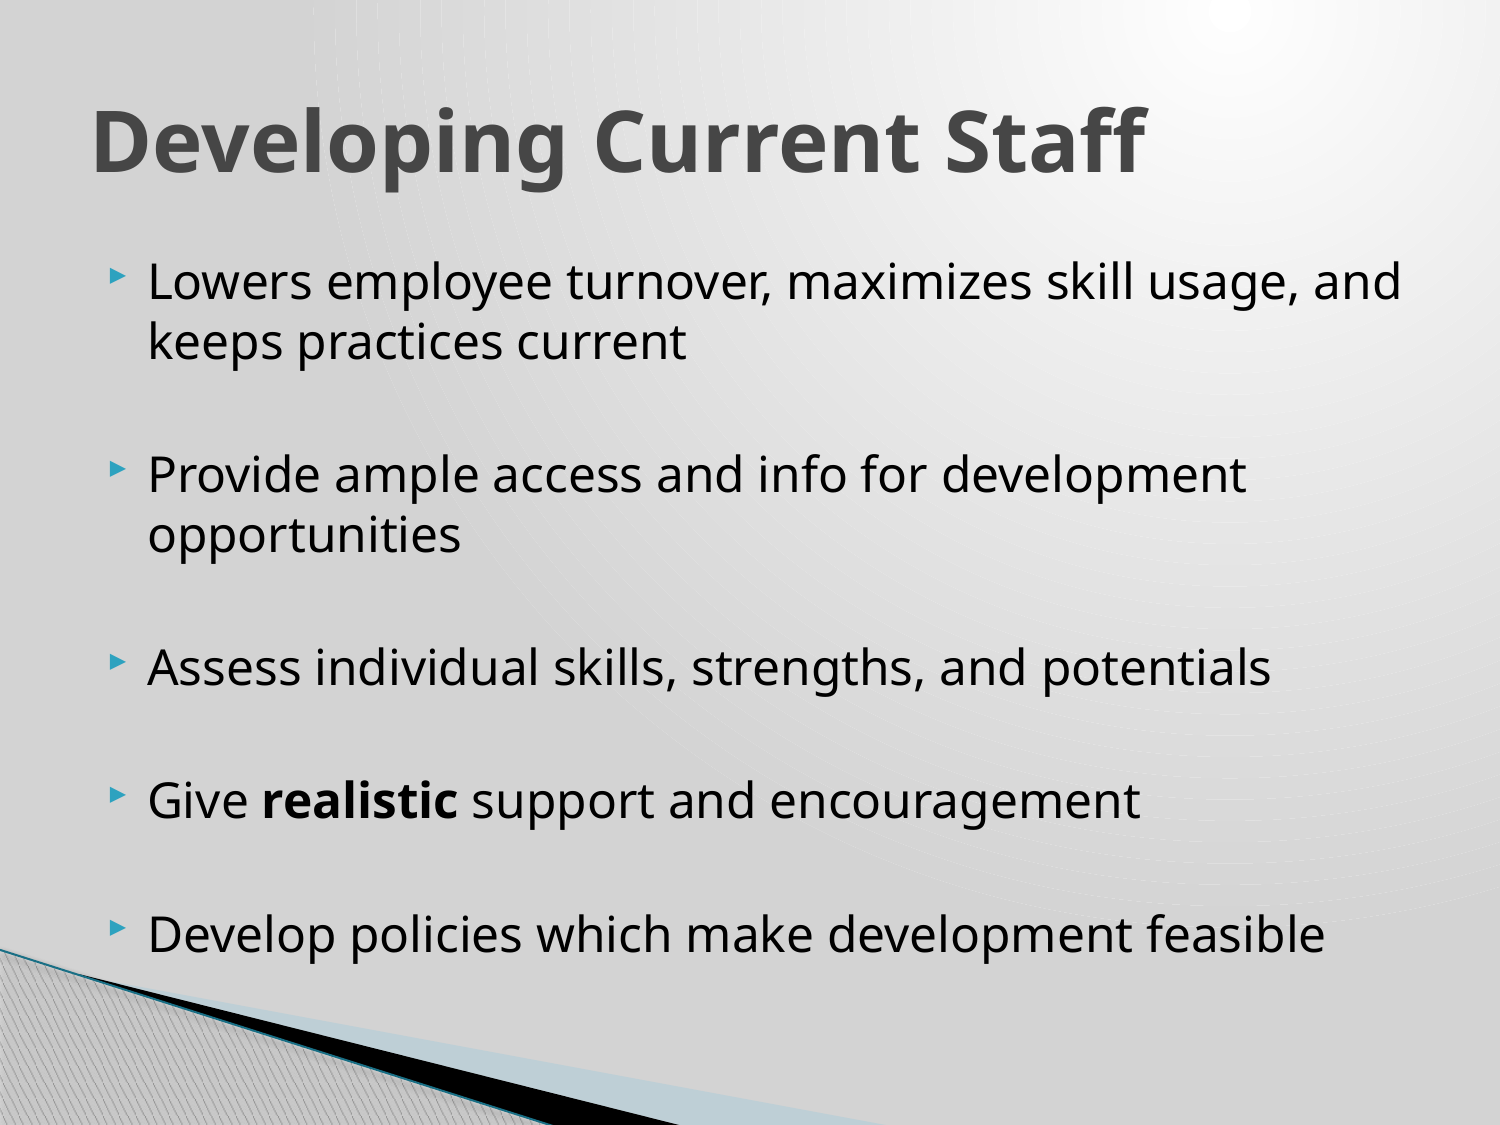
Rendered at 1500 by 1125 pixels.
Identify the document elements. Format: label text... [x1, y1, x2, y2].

list Lowers employee turnover, maximizes skill usage, and keeps practices current Provide ample access and info for development opportunities Assess individual skills, strengths, and potentials Give realistic support and encouragement Develop policies which make development feasible [75, 242, 1425, 986]
title Developing Current Staff [75, 45, 1425, 233]
